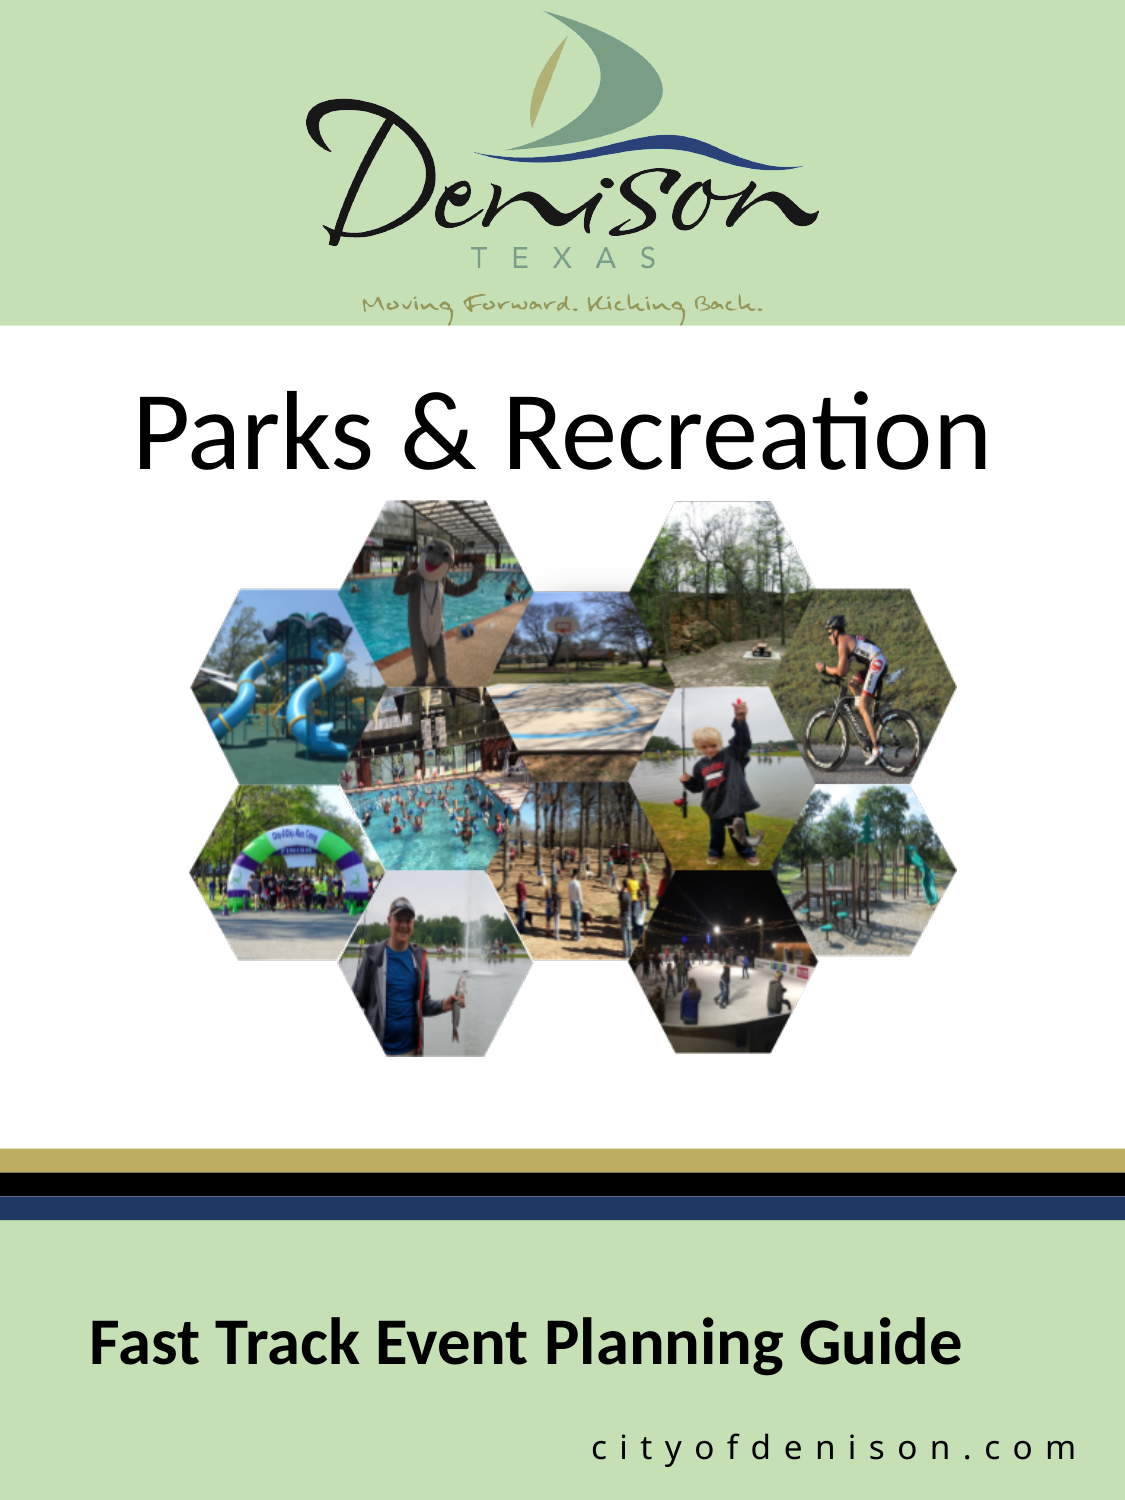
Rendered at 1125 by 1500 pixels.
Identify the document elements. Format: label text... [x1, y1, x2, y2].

picture [188, 500, 957, 1057]
text_box Fast Track Event Planning Guide [0, 1221, 1125, 1500]
text_box cityofdenison.com [535, 1373, 1092, 1474]
text_box [0, 1148, 1125, 1173]
text_box [0, 1173, 1125, 1197]
text_box [0, 1197, 1125, 1221]
text_box [0, 0, 1125, 327]
picture [306, 10, 819, 326]
text_box Parks & Recreation [116, 349, 1008, 500]
